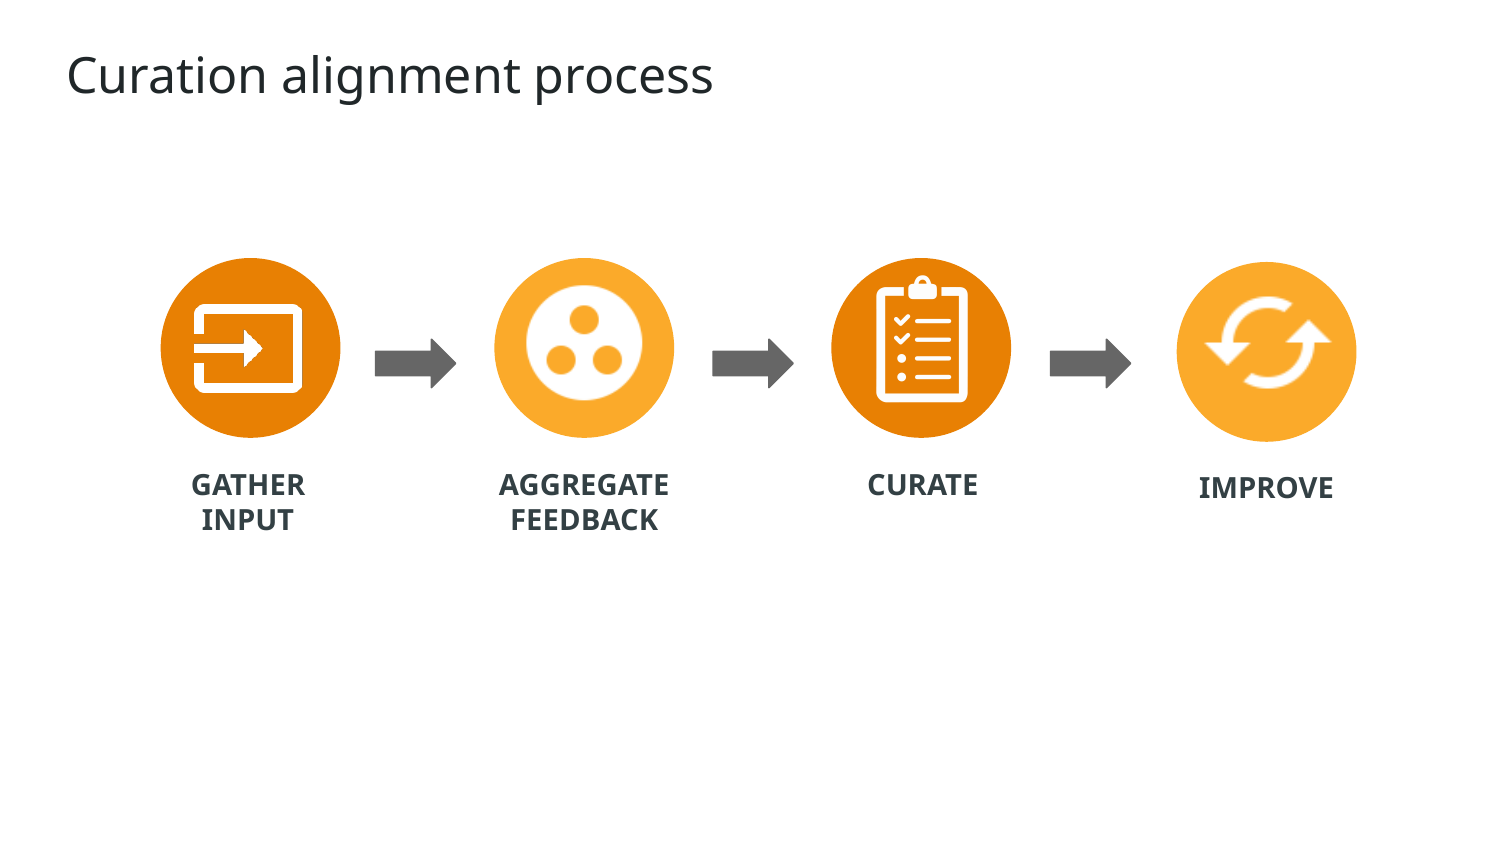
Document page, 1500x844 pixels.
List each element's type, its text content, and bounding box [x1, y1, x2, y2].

text_box [713, 339, 794, 388]
text_box GATHER INPUT [139, 450, 357, 589]
text_box [160, 258, 341, 438]
text_box [494, 297, 510, 399]
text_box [1157, 261, 1376, 593]
text_box [1050, 339, 1131, 388]
picture [189, 289, 307, 407]
text_box [529, 419, 640, 438]
text_box [375, 339, 456, 388]
title Curation alignment process [51, 28, 1449, 123]
picture [515, 274, 654, 413]
text_box [873, 258, 970, 272]
text_box [536, 258, 633, 272]
picture [1199, 274, 1338, 413]
text_box [657, 295, 675, 401]
text_box AGGREGATE FEEDBACK [475, 450, 693, 516]
picture [872, 274, 972, 404]
text_box [831, 274, 1012, 438]
text_box CURATE [795, 450, 1050, 589]
